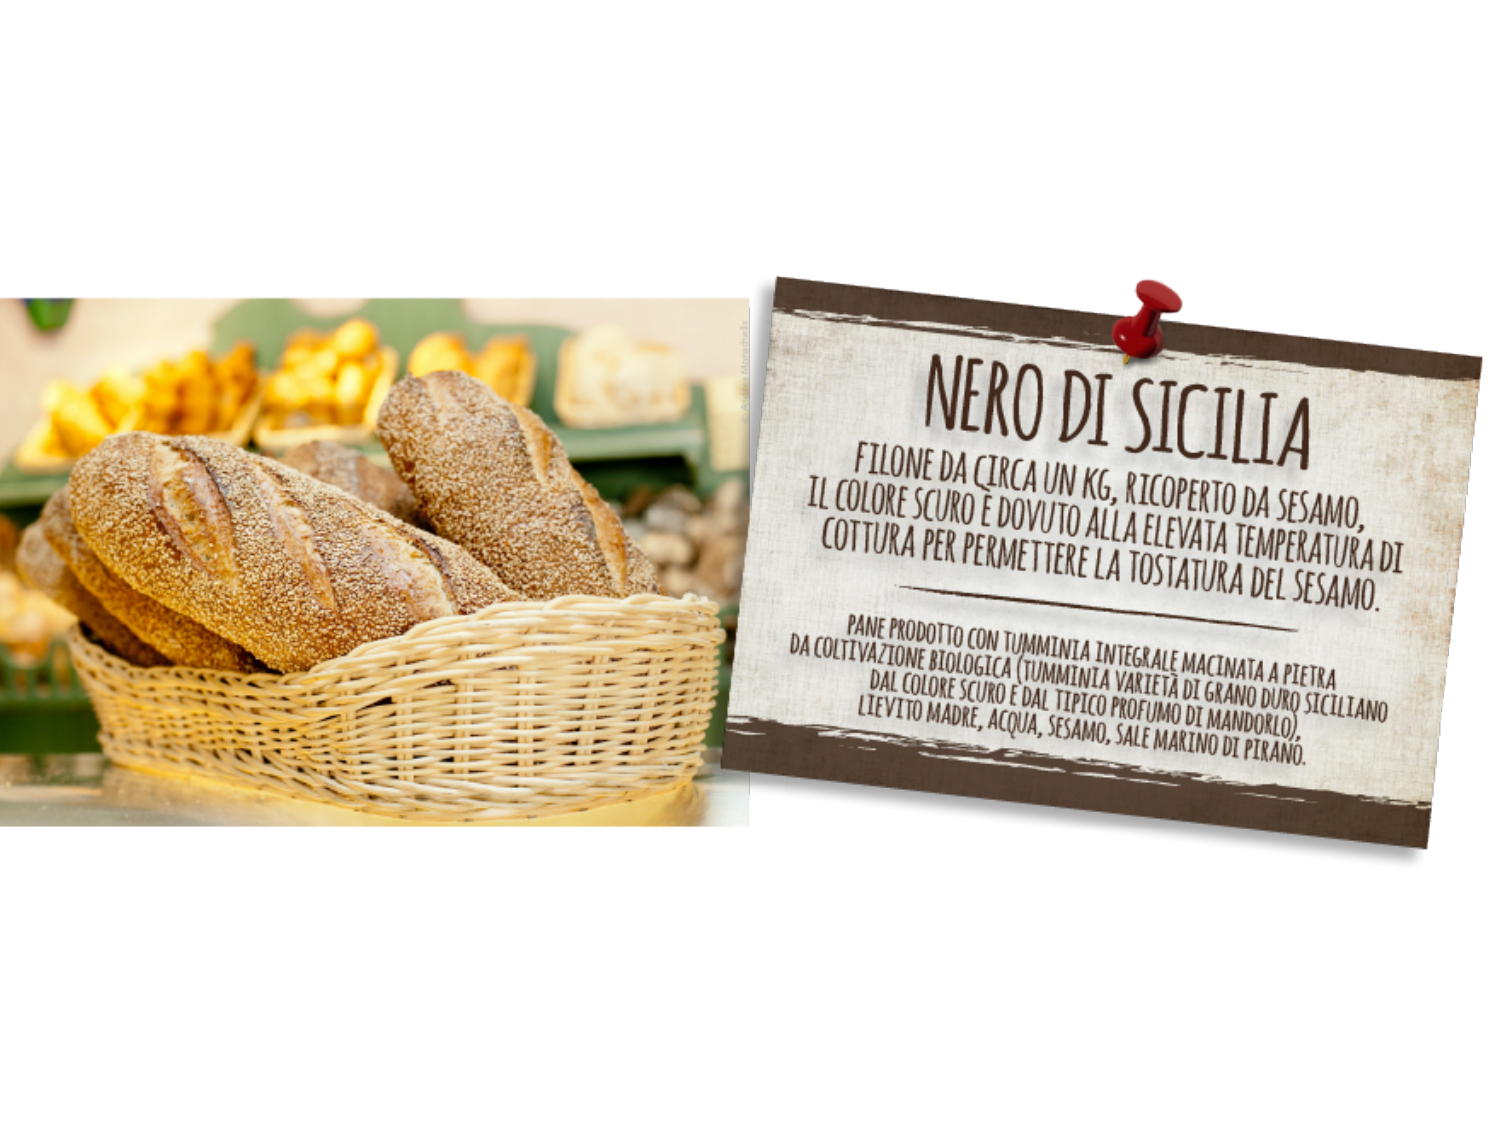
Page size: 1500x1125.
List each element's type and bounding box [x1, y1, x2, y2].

picture [0, 255, 1500, 870]
